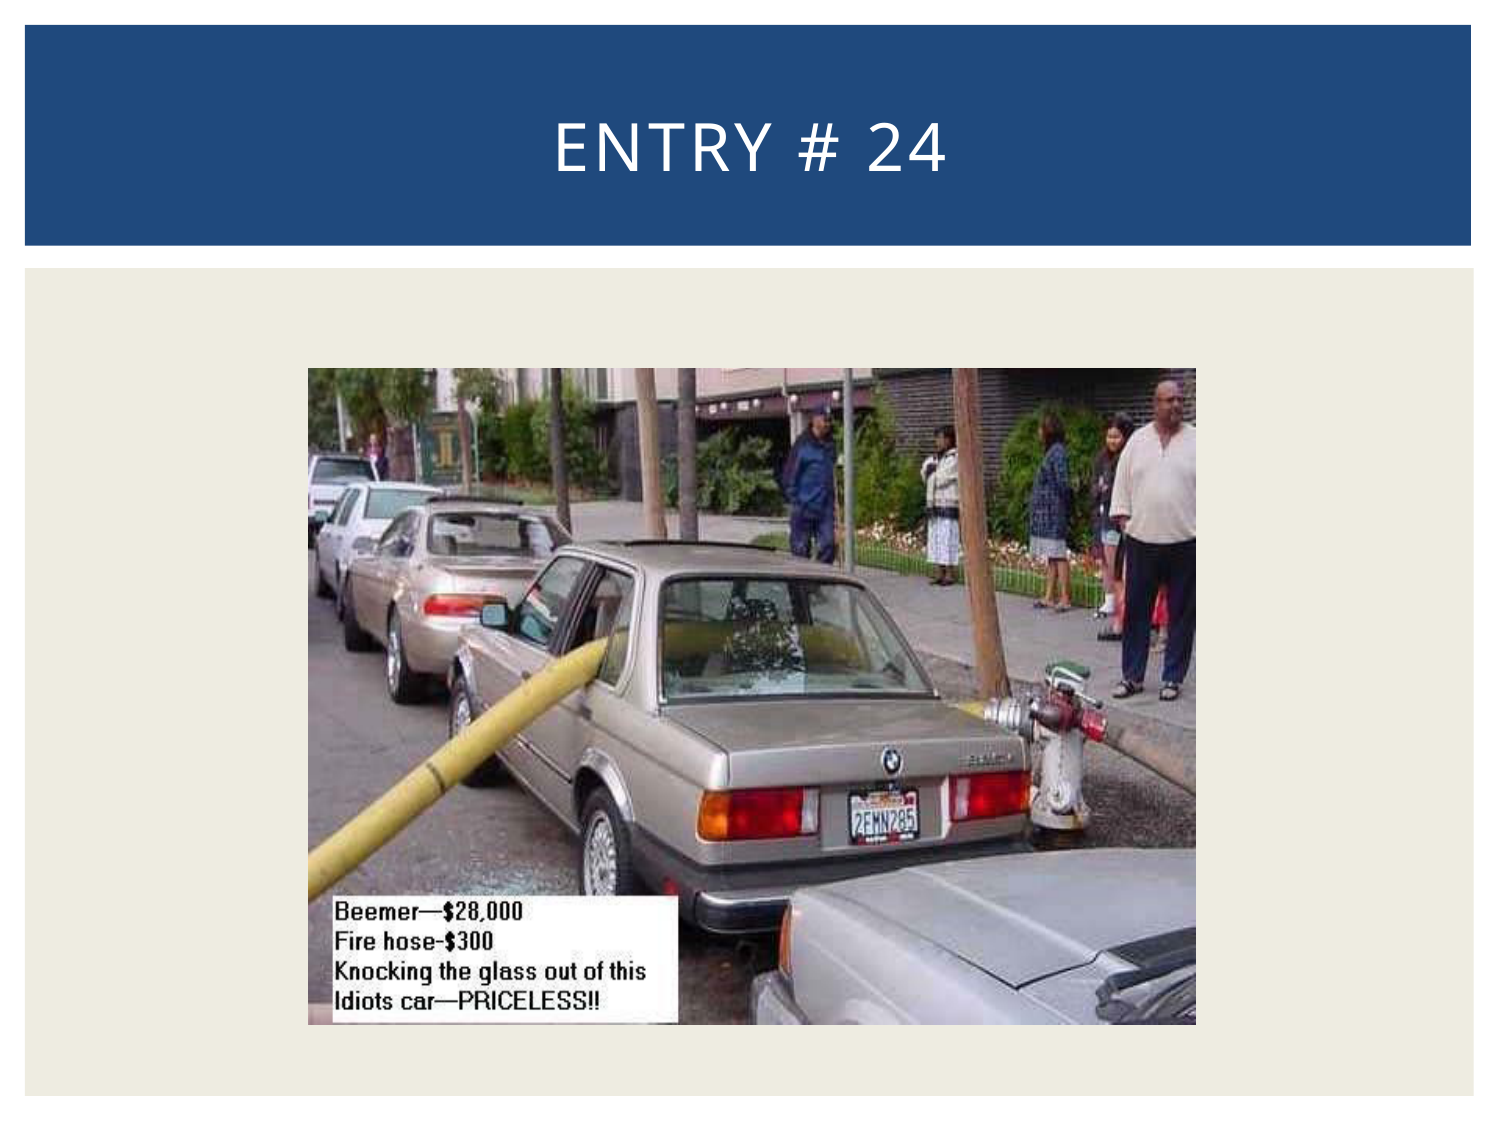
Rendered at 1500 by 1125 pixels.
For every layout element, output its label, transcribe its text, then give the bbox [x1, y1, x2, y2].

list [307, 368, 1197, 1026]
title ENTRY # 24 [62, 58, 1438, 232]
